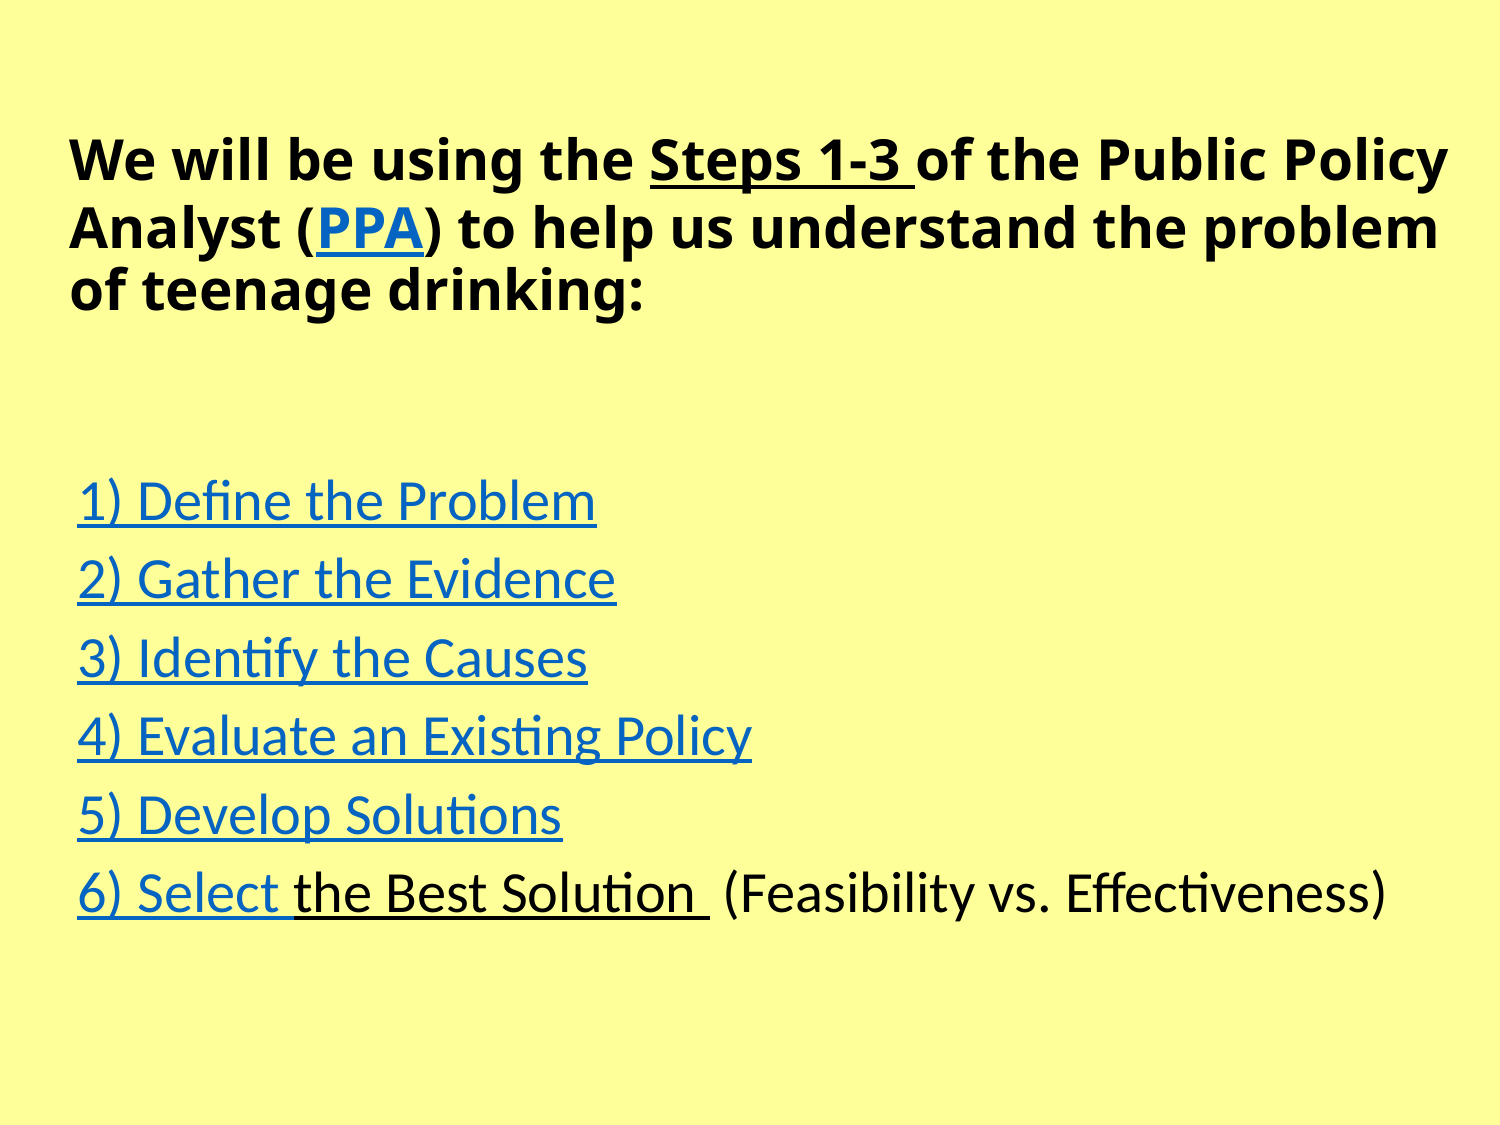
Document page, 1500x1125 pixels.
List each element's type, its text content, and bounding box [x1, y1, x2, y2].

title We will be using the Steps 1-3 of the Public Policy Analyst (PPA) to help us understand the problem of teenage drinking: [54, 62, 1488, 388]
list 1) Define the Problem 2) Gather the Evidence 3) Identify the Causes 4) Evaluate an Existing Policy 5) Develop Solutions 6) Select the Best Solution (Feasibility vs. Effectiveness) [62, 462, 1413, 1093]
